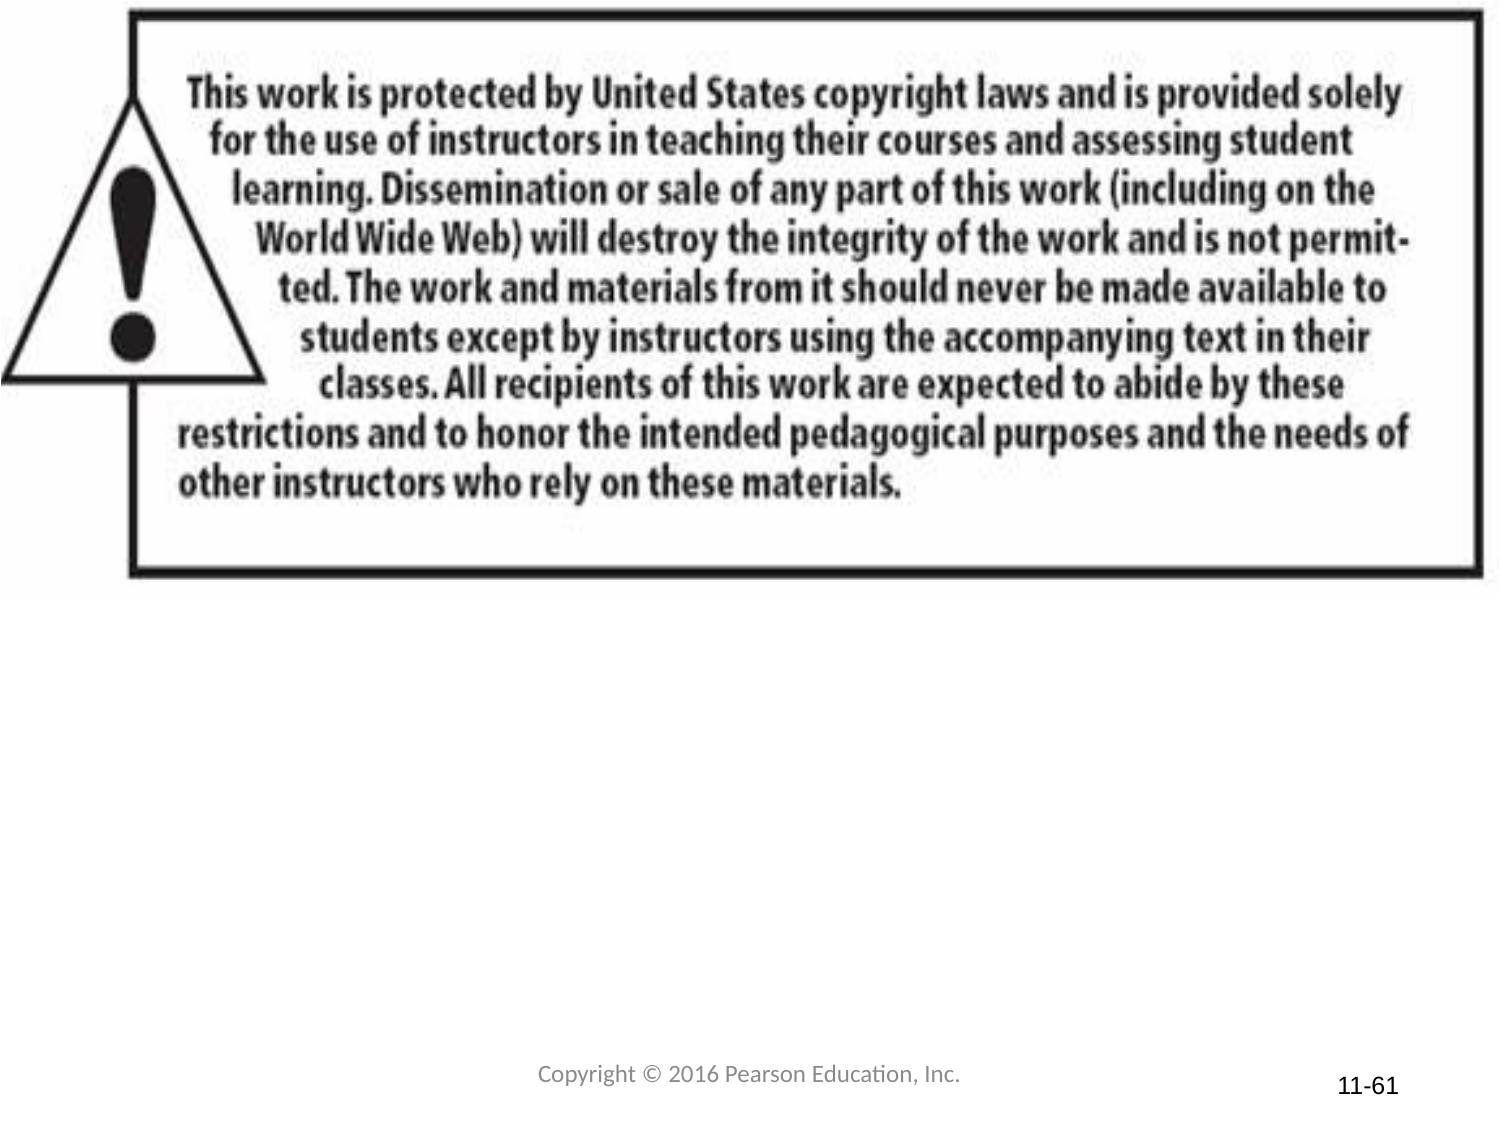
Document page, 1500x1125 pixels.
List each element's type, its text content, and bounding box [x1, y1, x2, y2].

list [0, 0, 1500, 601]
footer Copyright © 2016 Pearson Education, Inc. [512, 1042, 988, 1103]
